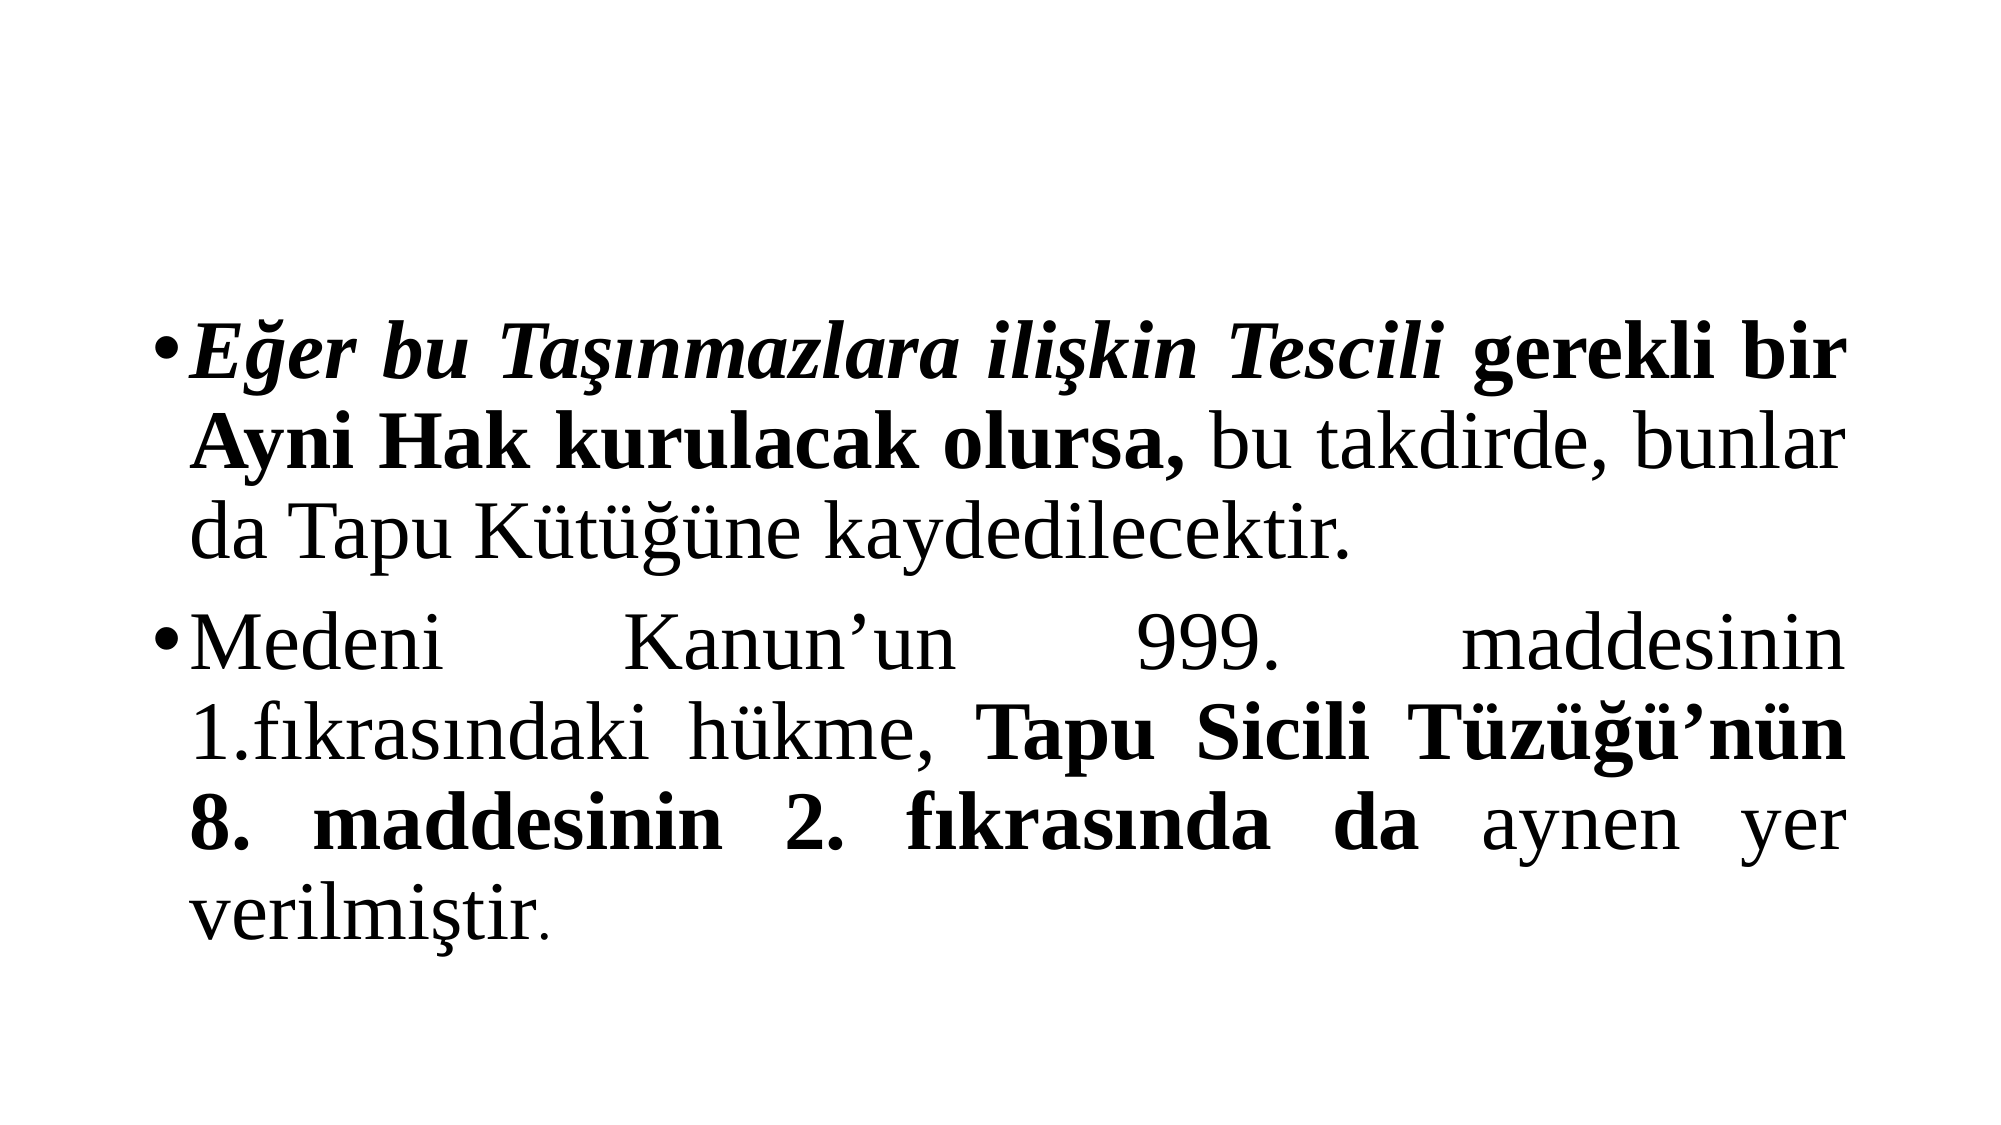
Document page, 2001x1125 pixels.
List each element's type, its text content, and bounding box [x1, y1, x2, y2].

list Eğer bu Taşınmazlara ilişkin Tescili gerekli bir Ayni Hak kurulacak olursa, bu takdirde, bunlar da Tapu Kütüğüne kaydedilecektir. Medeni Kanun’un 999. maddesinin 1.fıkrasındaki hükme, Tapu Sicili Tüzüğü’nün 8. maddesinin 2. fıkrasında da aynen yer verilmiştir. [137, 299, 1863, 1014]
